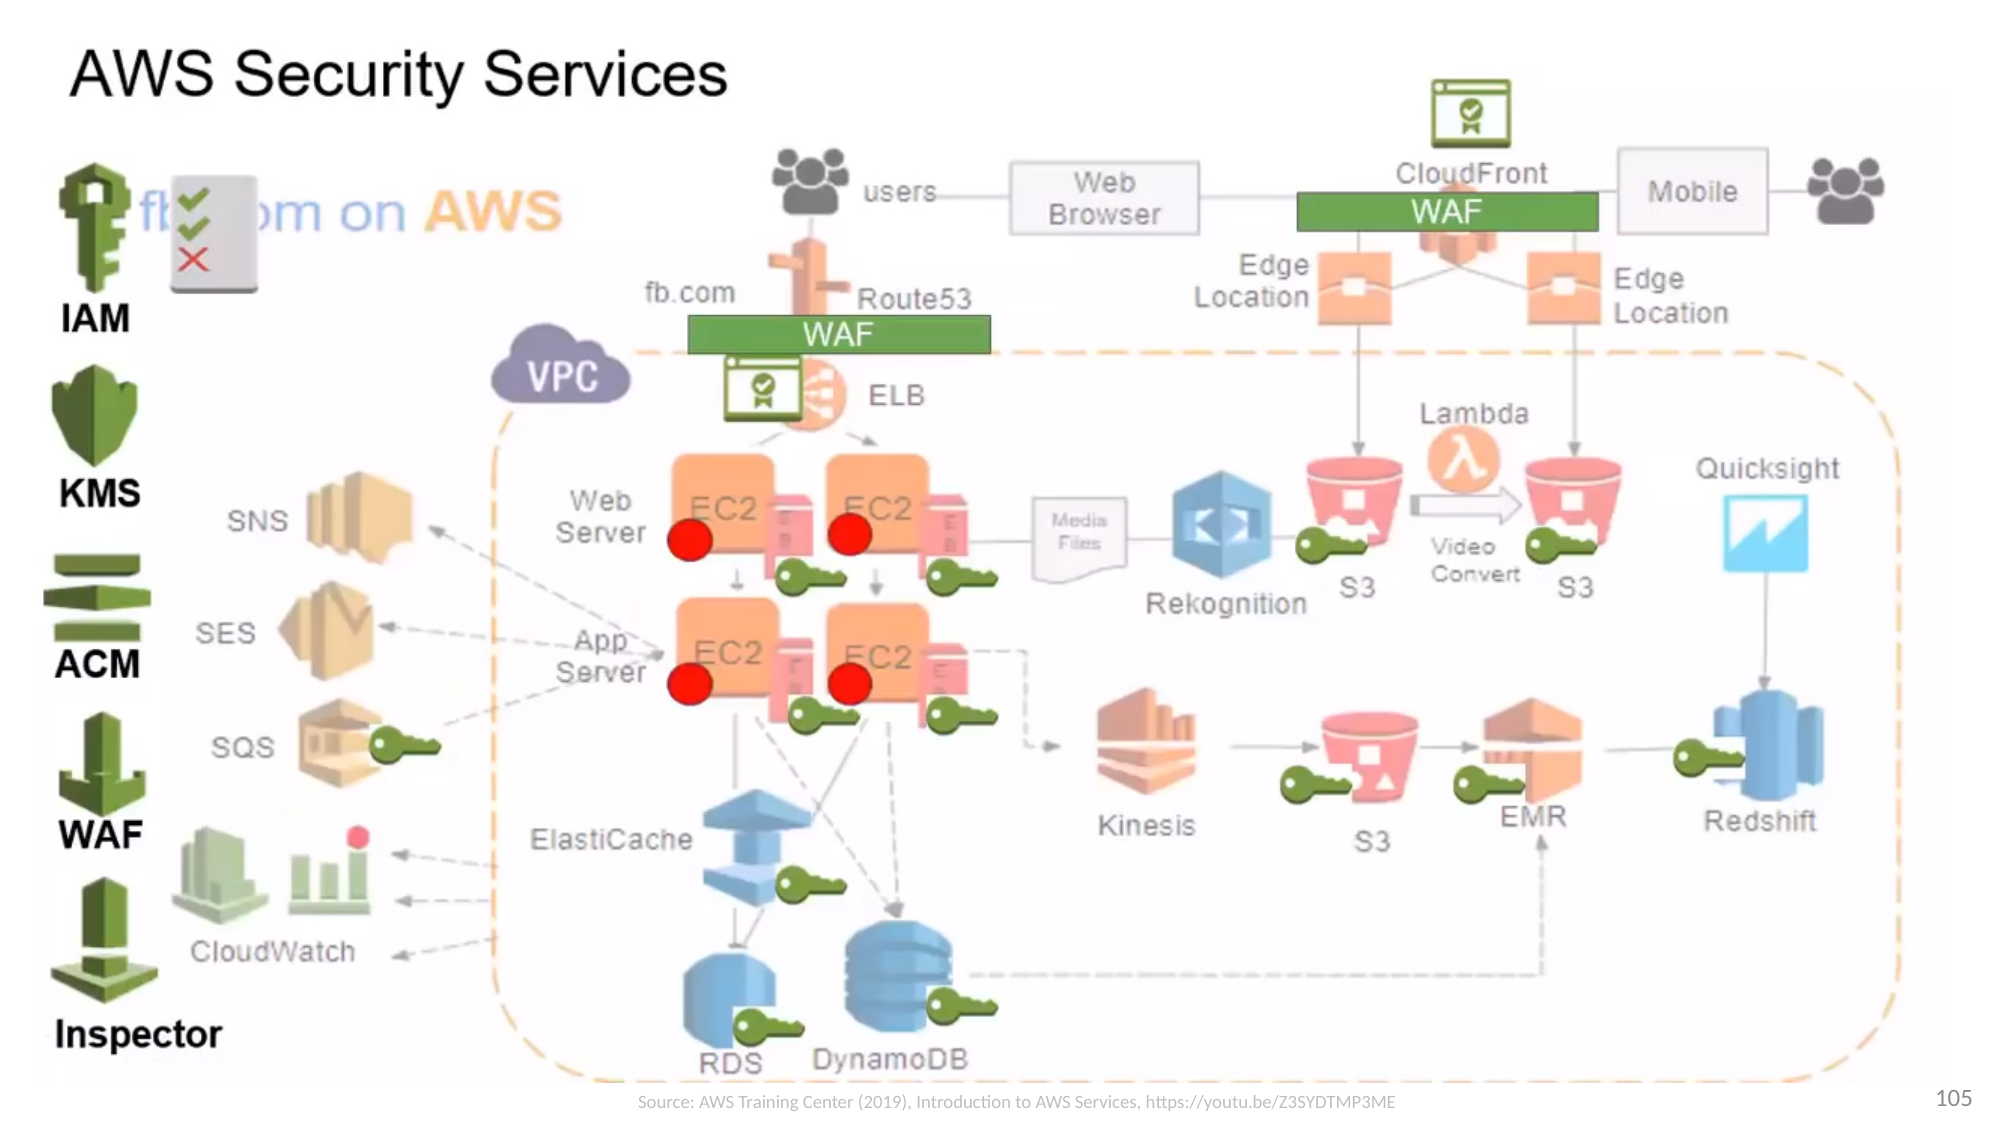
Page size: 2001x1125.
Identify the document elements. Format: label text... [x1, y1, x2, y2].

slide_number 105 [1863, 1076, 1989, 1116]
picture [27, 0, 1950, 1083]
text_box Source: AWS Training Center (2019), Introduction to AWS Services, https://youtu.be/Z3SYDTMP3ME [623, 1083, 1863, 1121]
